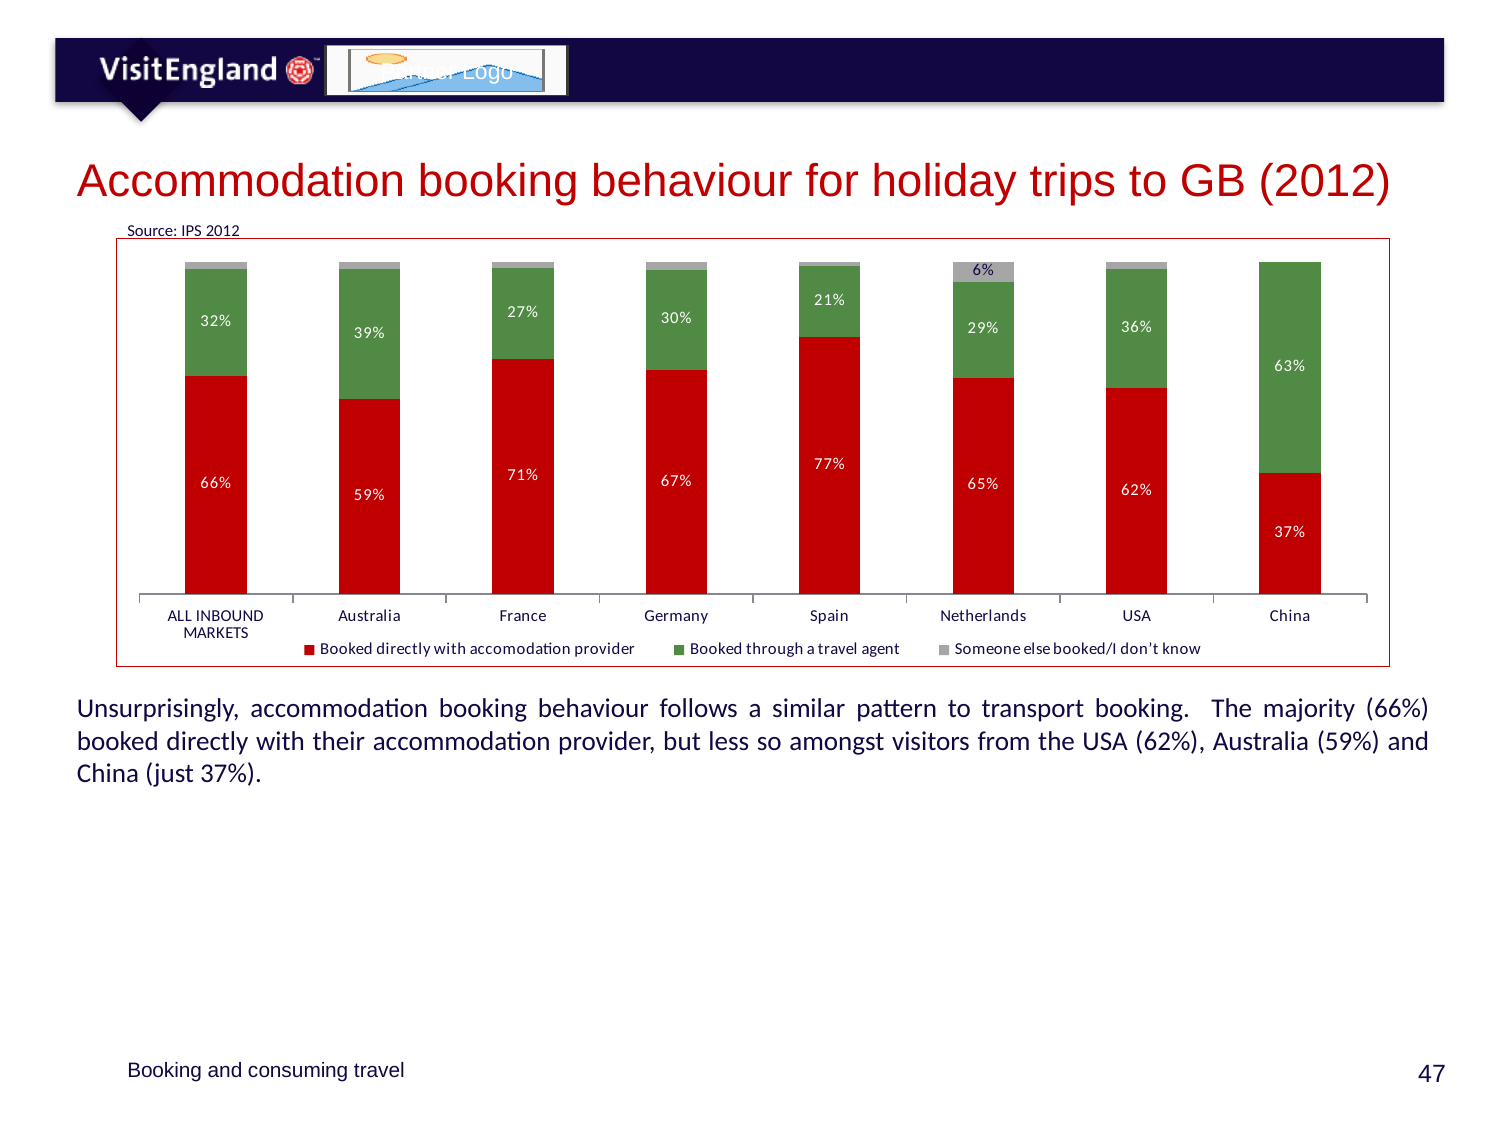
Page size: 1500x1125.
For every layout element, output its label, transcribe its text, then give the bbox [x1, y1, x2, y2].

chart [116, 238, 1391, 667]
text_box Unsurprisingly, accommodation booking behaviour follows a similar pattern to transport booking. The majority (66%) booked directly with their accommodation provider, but less so amongst visitors from the USA (62%), Australia (59%) and China (just 37%). [62, 683, 1445, 1025]
text_box Source: IPS 2012 [112, 212, 615, 239]
title Accommodation booking behaviour for holiday trips to GB (2012) [62, 143, 1445, 235]
picture [95, 42, 579, 98]
list Booking and consuming travel [112, 1049, 513, 1095]
